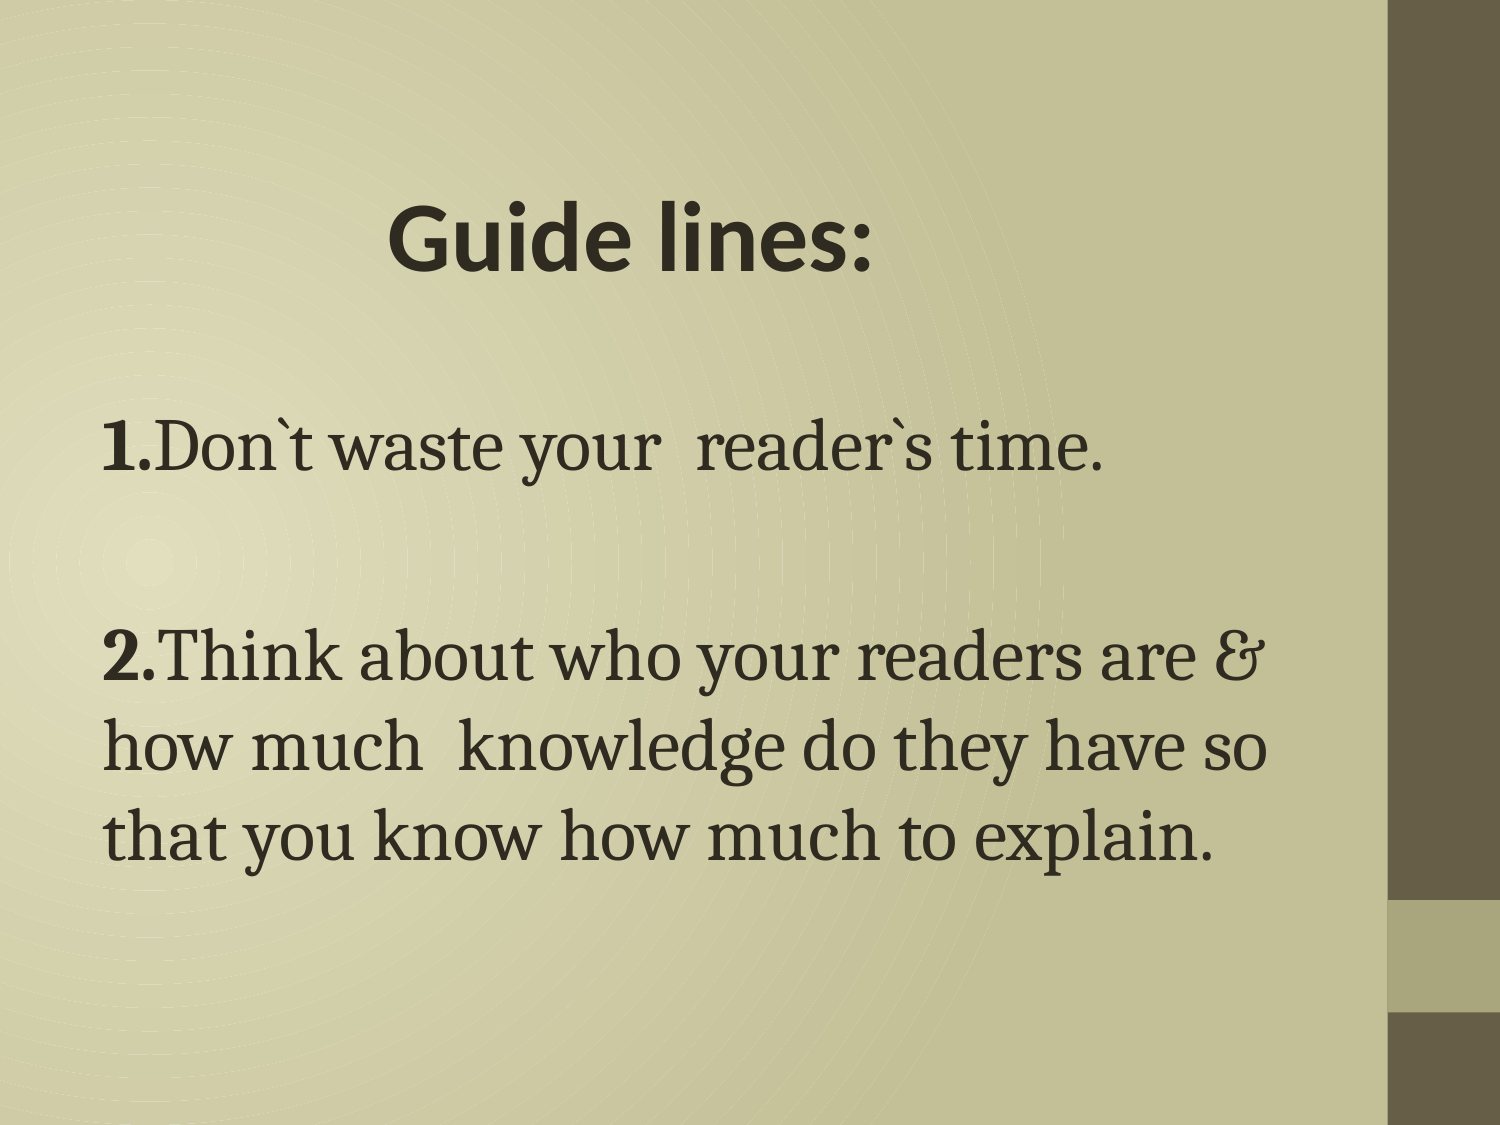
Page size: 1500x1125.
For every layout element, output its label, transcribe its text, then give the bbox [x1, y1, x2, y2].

subtitle 1.Don`t waste your reader`s time. 2.Think about who your readers are & how much knowledge do they have so that you know how much to explain. [87, 387, 1363, 1125]
text_box Guide lines: [199, 163, 1088, 299]
